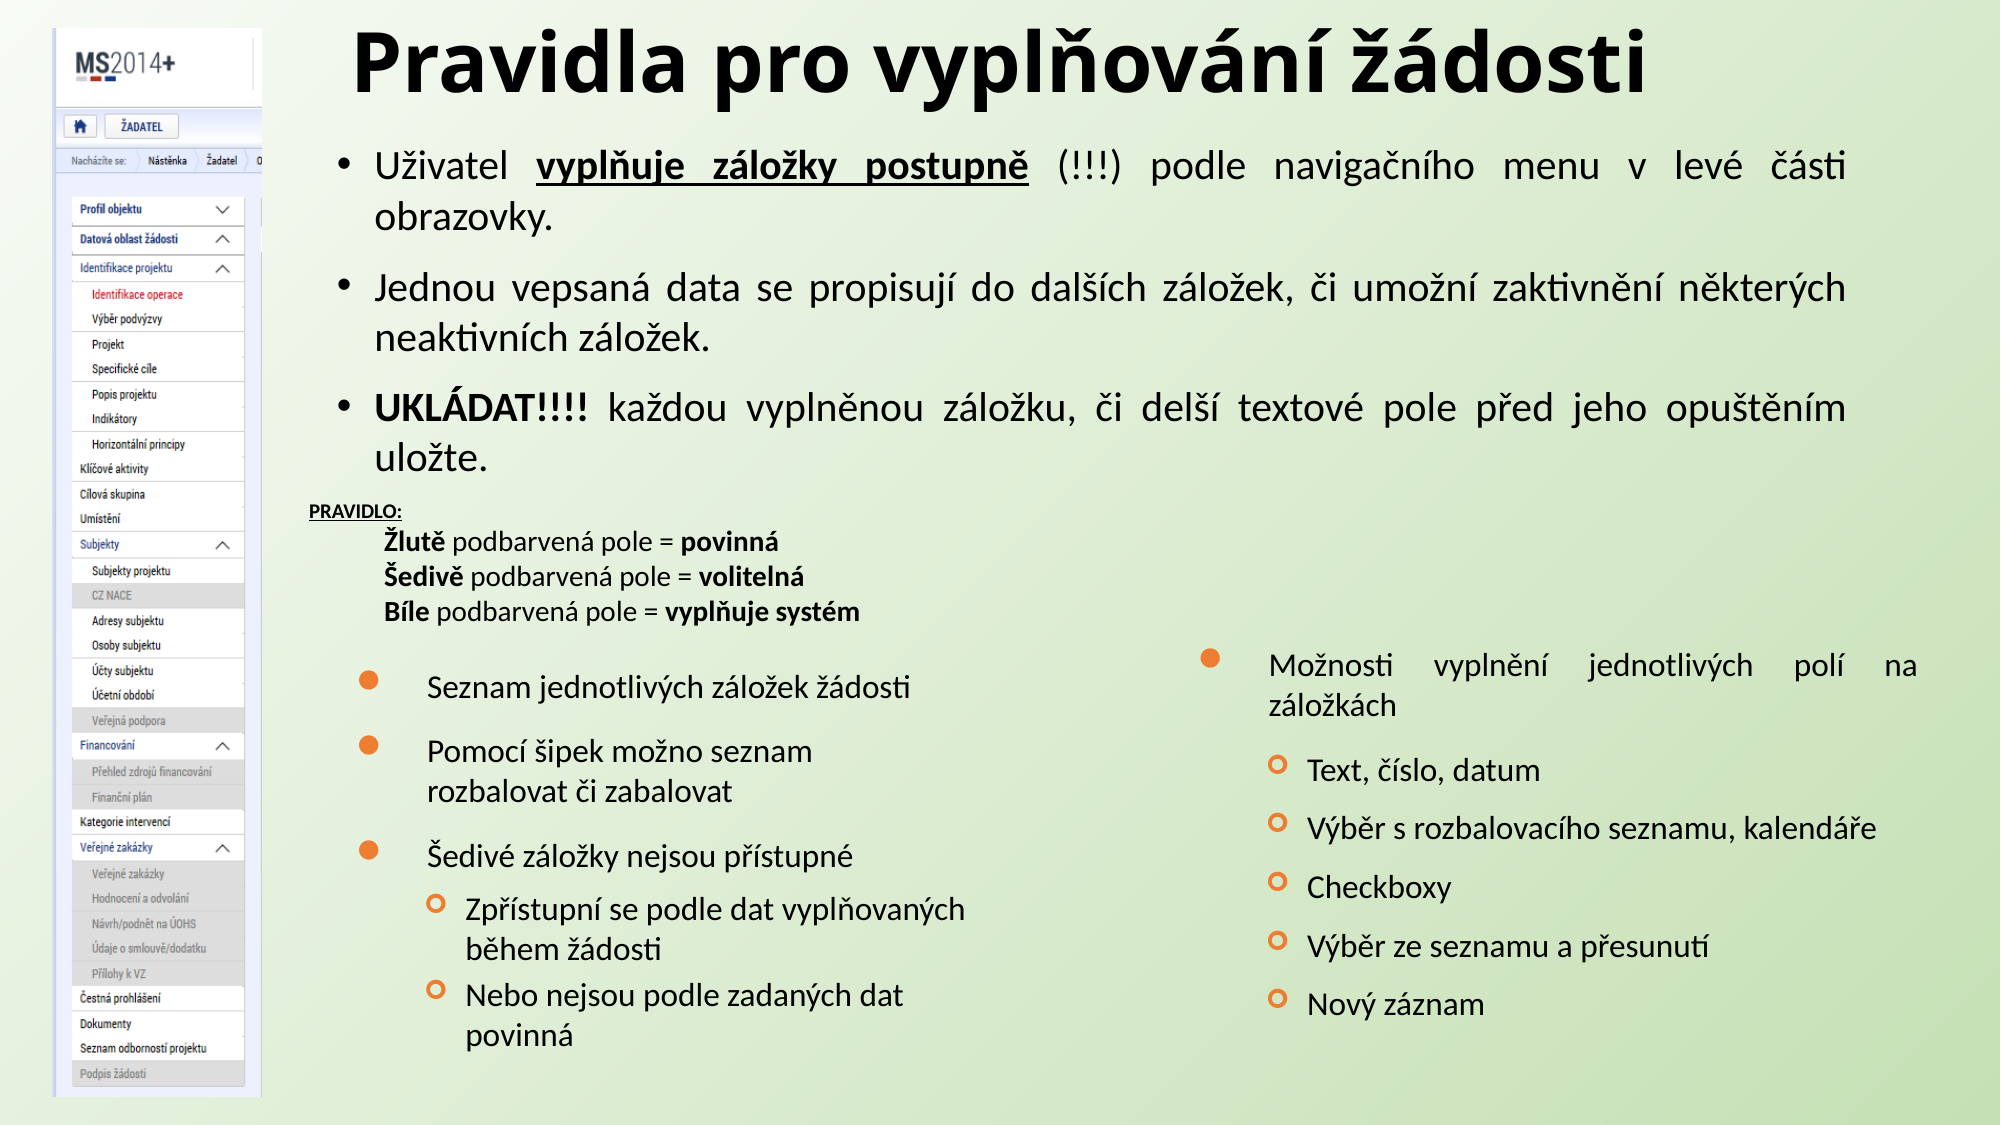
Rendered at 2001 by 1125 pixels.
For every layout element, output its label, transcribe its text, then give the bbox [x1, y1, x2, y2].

text_box Pravidlo: Žlutě podbarvená pole = povinná Šedivě podbarvená pole = volitelná Bíle podbarvená pole = vyplňuje systém [294, 515, 968, 610]
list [52, 28, 262, 1097]
title Pravidla pro vyplňování žádosti [137, 0, 1863, 131]
text_box Seznam jednotlivých záložek žádosti Pomocí šipek možno seznam rozbalovat či zabalovat Šedivé záložky nejsou přístupné Zpřístupní se podle dat vyplňovaných během žádosti Nebo nejsou podle zadaných dat povinná [356, 642, 1000, 1075]
text_box Uživatel vyplňuje záložky postupně (!!!) podle navigačního menu v levé části obrazovky. Jednou vepsaná data se propisují do dalších záložek, či umožní zaktivnění některých neaktivních záložek. UKLÁDAT!!!! každou vyplněnou záložku, či delší textové pole před jeho opuštěním uložte. [321, 130, 1863, 398]
text_box Možnosti vyplnění jednotlivých polí na záložkách Text, číslo, datum Výběr s rozbalovacího seznamu, kalendáře Checkboxy Výběr ze seznamu a přesunutí Nový záznam [1197, 642, 1919, 1046]
